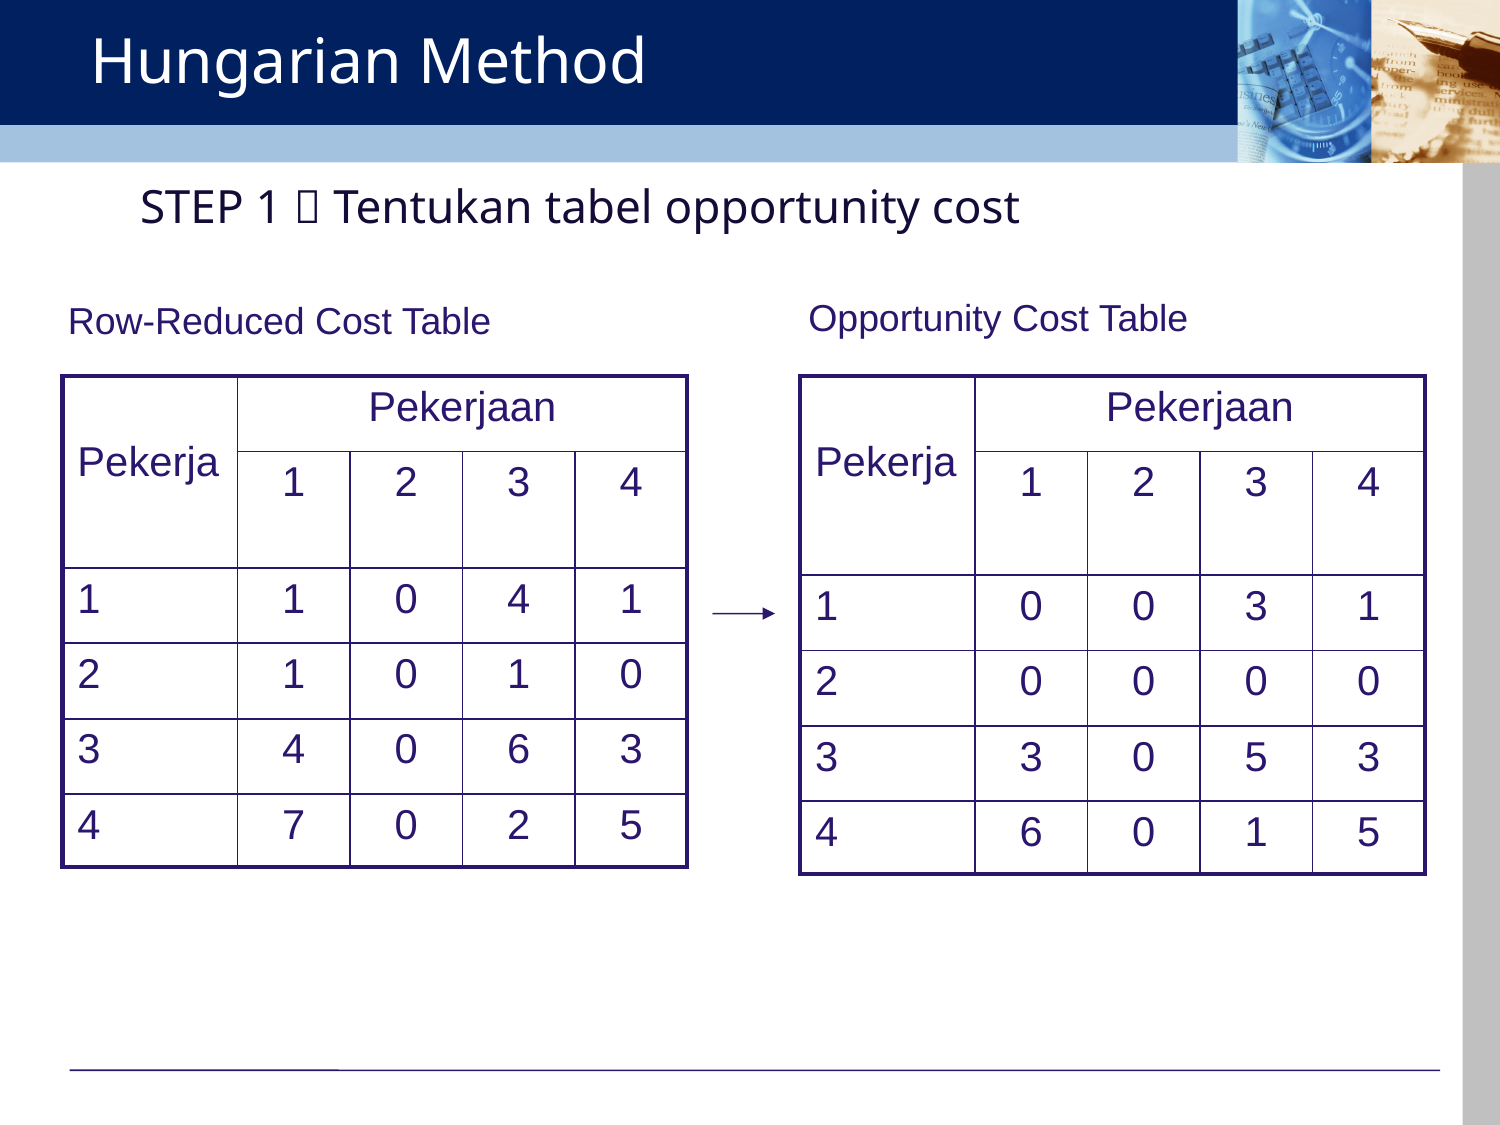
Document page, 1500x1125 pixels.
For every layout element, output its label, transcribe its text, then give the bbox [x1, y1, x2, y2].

table_cell 0 [351, 569, 462, 642]
table_cell 3 [1201, 452, 1312, 574]
table_cell 3 [976, 727, 1087, 800]
table_cell 1 [238, 644, 349, 718]
table_cell 2 [463, 795, 574, 865]
table_cell 4 [463, 569, 574, 642]
table_cell 1 [1313, 576, 1423, 650]
list STEP 1  Tentukan tabel opportunity cost [124, 169, 1476, 1001]
table_header Pekerjaan [238, 378, 685, 451]
table_cell 4 [1313, 452, 1423, 574]
table_cell 0 [1088, 727, 1199, 800]
table_cell 1 [463, 644, 574, 718]
table_cell 5 [1313, 802, 1423, 872]
table_cell 2 [802, 651, 974, 725]
table_cell 0 [351, 720, 462, 793]
table_cell 0 [1201, 651, 1312, 725]
table_cell 0 [976, 576, 1087, 650]
table_cell 0 [1088, 651, 1199, 725]
table_cell 1 [65, 569, 237, 642]
table_cell 0 [1088, 576, 1199, 650]
table_cell 3 [1313, 727, 1423, 800]
table_cell 1 [1201, 802, 1312, 872]
table_cell 4 [576, 452, 685, 567]
table_cell 4 [802, 802, 974, 872]
table_cell 5 [576, 795, 685, 865]
table_cell 6 [463, 720, 574, 793]
table_cell 1 [238, 452, 349, 567]
table_header Pekerja [802, 378, 974, 574]
table_cell 4 [65, 795, 237, 865]
table_cell 4 [238, 720, 349, 793]
table_cell 3 [576, 720, 685, 793]
table_cell 3 [463, 452, 574, 567]
text_box Row-Reduced Cost Table [53, 289, 507, 350]
table_header Pekerjaan [976, 378, 1423, 451]
table_cell 0 [1313, 651, 1423, 725]
table_cell 1 [238, 569, 349, 642]
table_cell 1 [576, 569, 685, 642]
table_cell 0 [576, 644, 685, 718]
text_box Opportunity Cost Table [793, 286, 1204, 346]
table_header Pekerja [65, 378, 237, 567]
table_cell 0 [351, 644, 462, 718]
title Hungarian Method [74, 12, 1088, 106]
table_cell 0 [1088, 802, 1199, 872]
table_cell 3 [65, 720, 237, 793]
table_cell 0 [351, 795, 462, 865]
table_cell 3 [1201, 576, 1312, 650]
table_cell 1 [802, 576, 974, 650]
table_cell 3 [802, 727, 974, 800]
table_cell 5 [1201, 727, 1312, 800]
table_cell 7 [238, 795, 349, 865]
table_cell 2 [65, 644, 237, 718]
table_cell 2 [351, 452, 462, 567]
text_box [712, 607, 775, 620]
table_cell 2 [1088, 452, 1199, 574]
table_cell 6 [976, 802, 1087, 872]
table_cell 1 [976, 452, 1087, 574]
table_cell 0 [976, 651, 1087, 725]
